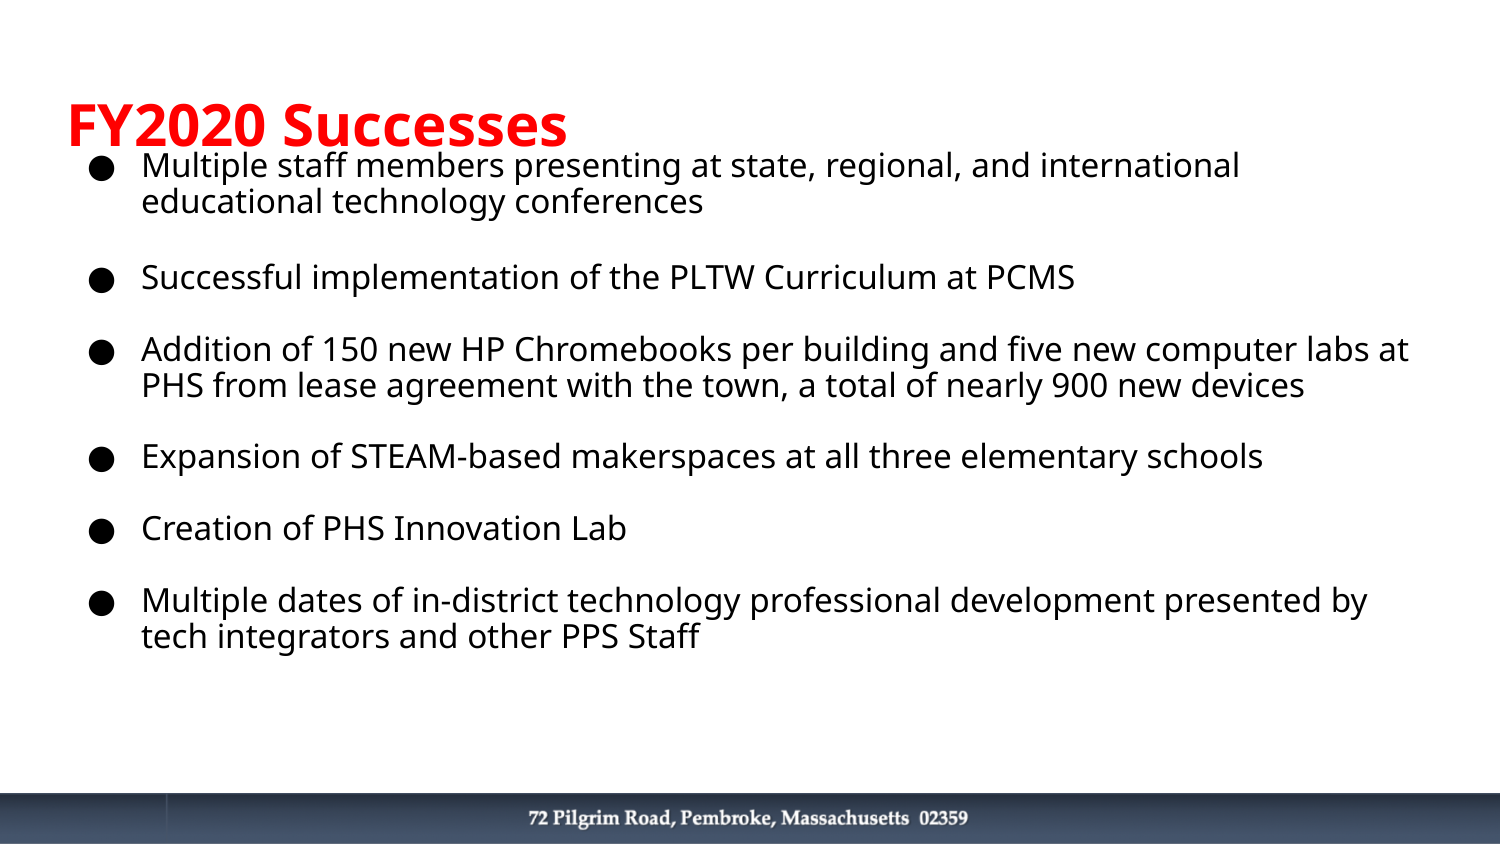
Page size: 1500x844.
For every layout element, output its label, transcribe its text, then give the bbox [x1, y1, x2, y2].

list Multiple staff members presenting at state, regional, and international educational technology conferences Successful implementation of the PLTW Curriculum at PCMS Addition of 150 new HP Chromebooks per building and five new computer labs at PHS from lease agreement with the town, a total of nearly 900 new devices Expansion of STEAM-based makerspaces at all three elementary schools Creation of PHS Innovation Lab Multiple dates of in-district technology professional development presented by tech integrators and other PPS Staff [51, 133, 1449, 695]
picture [0, 0, 1500, 844]
title FY2020 Successes [51, 72, 1449, 133]
